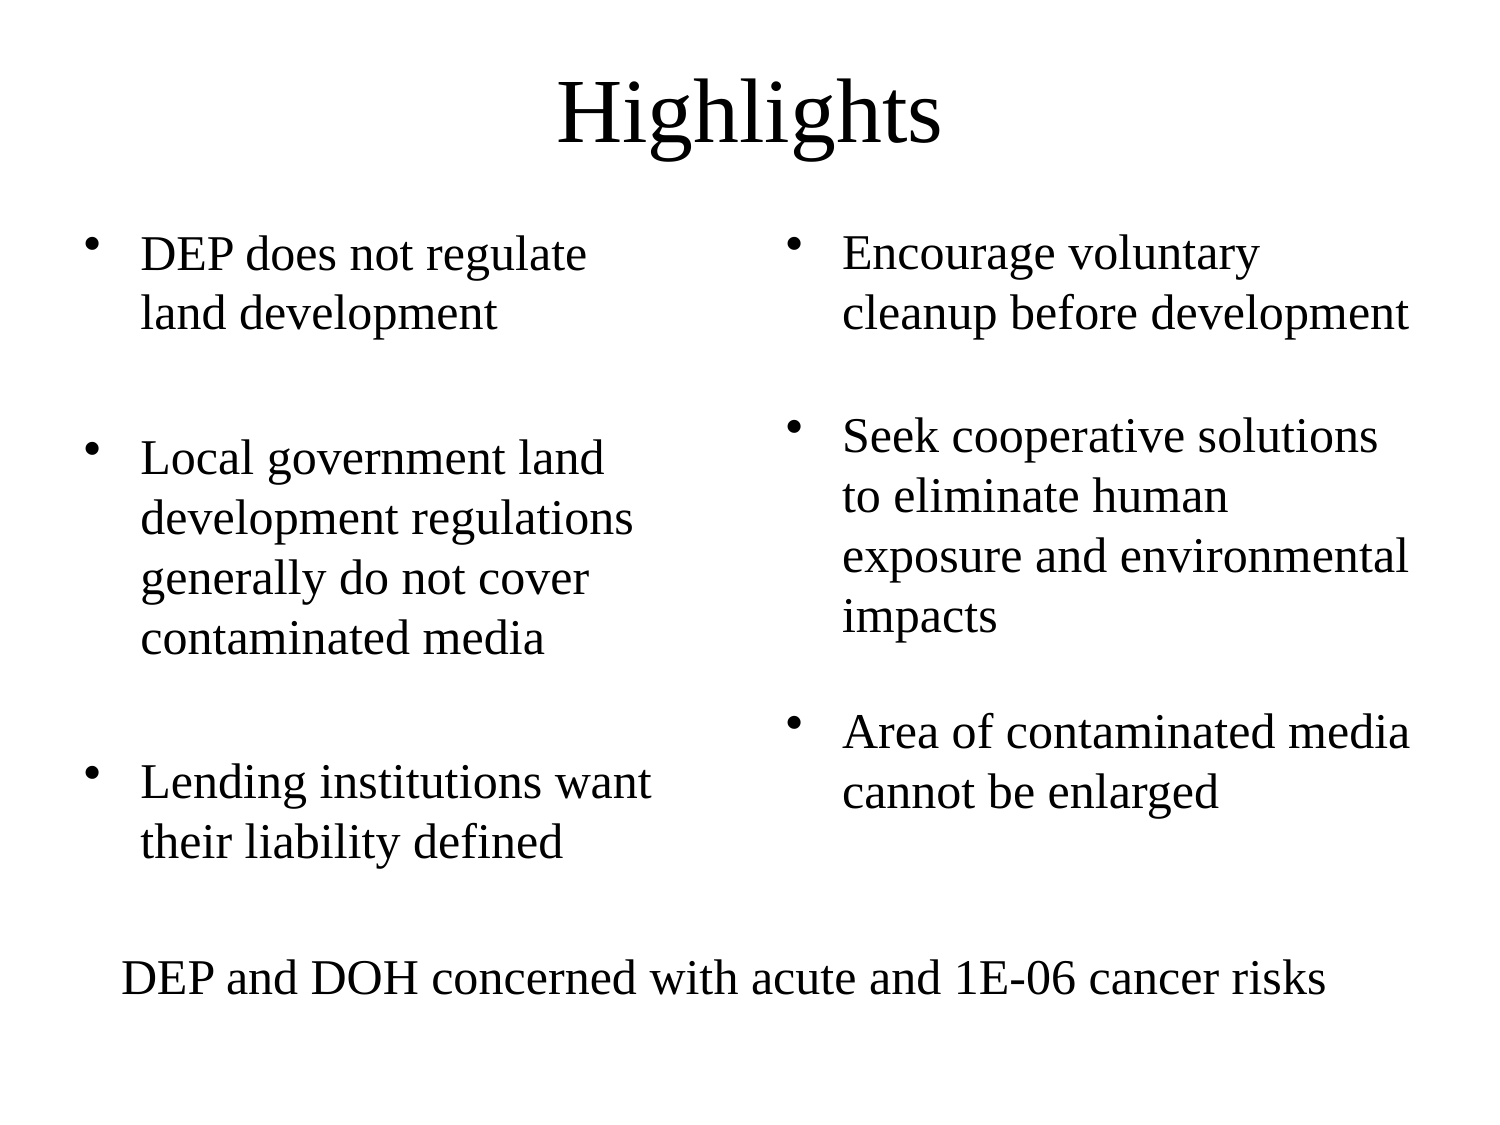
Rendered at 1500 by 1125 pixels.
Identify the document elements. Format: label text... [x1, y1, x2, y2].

text_box Encourage voluntary cleanup before development Seek cooperative solutions to eliminate human exposure and environmental impacts Area of contaminated media cannot be enlarged [771, 212, 1431, 955]
list DEP does not regulate land development Local government land development regulations generally do not cover contaminated media Lending institutions want their liability defined [69, 212, 688, 955]
text_box DEP and DOH concerned with acute and 1E-06 cancer risks [106, 937, 1363, 1052]
title Highlights [106, 0, 1394, 213]
